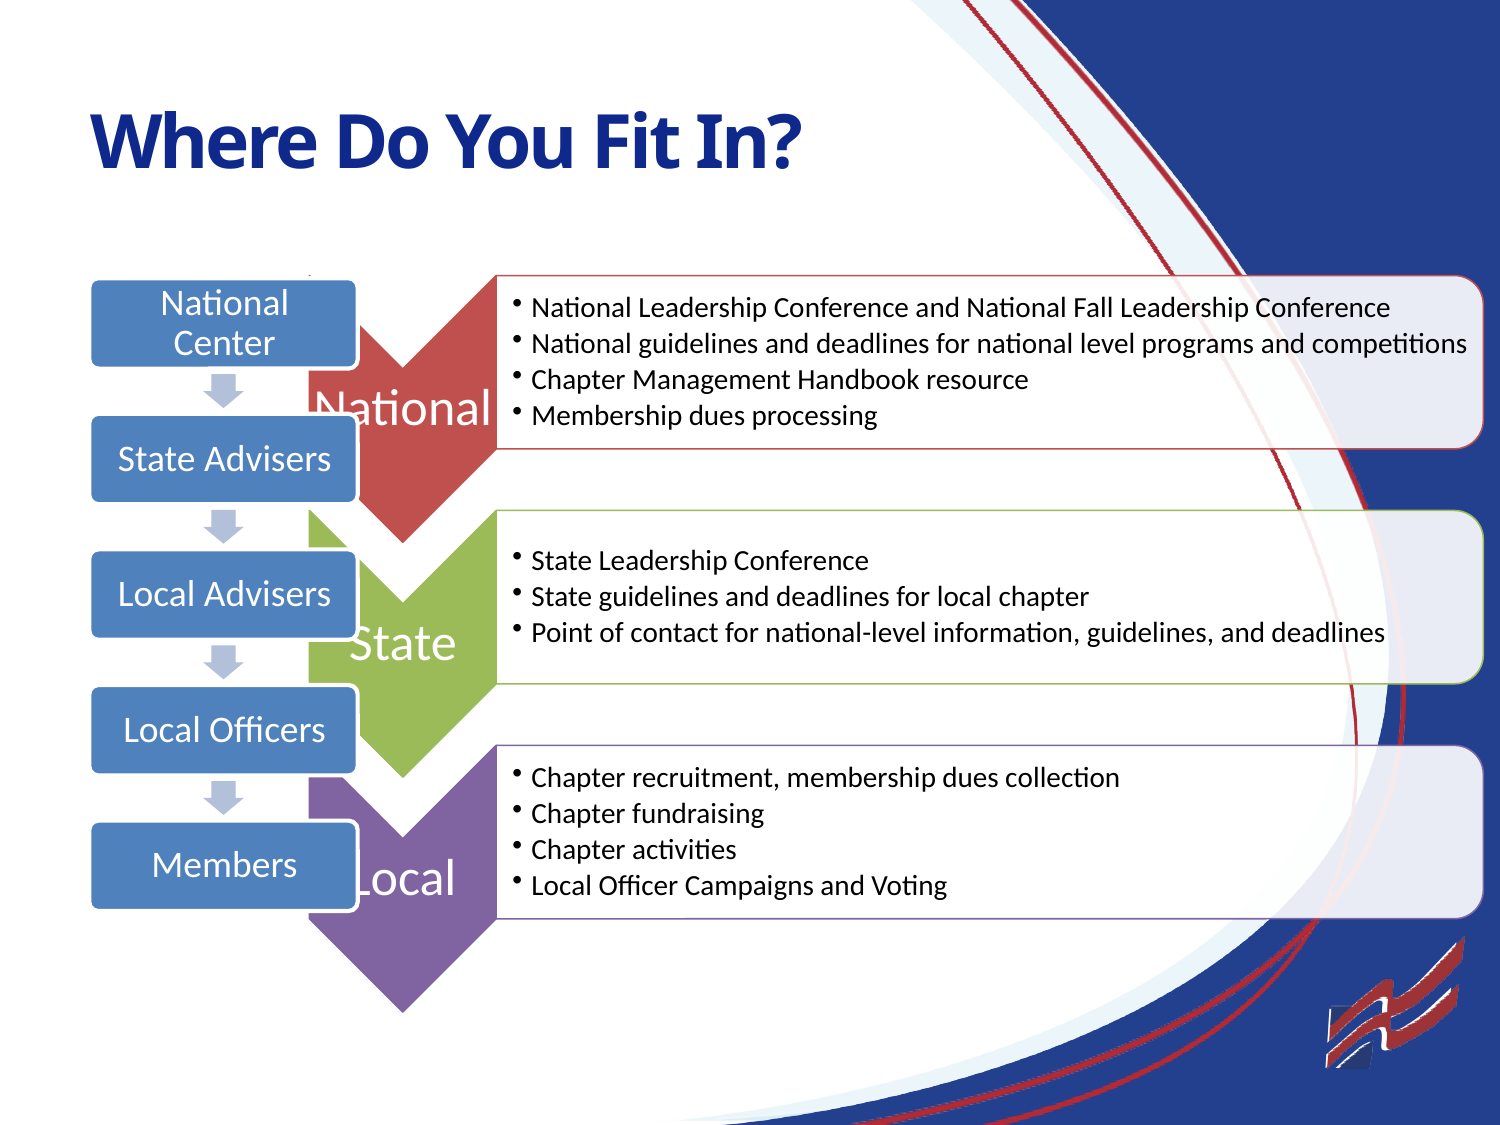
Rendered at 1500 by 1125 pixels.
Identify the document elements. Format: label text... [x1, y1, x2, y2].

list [309, 275, 1484, 1013]
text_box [0, 277, 733, 912]
picture [303, 0, 1500, 1125]
title Where Do You Fit In? [75, 45, 1425, 233]
